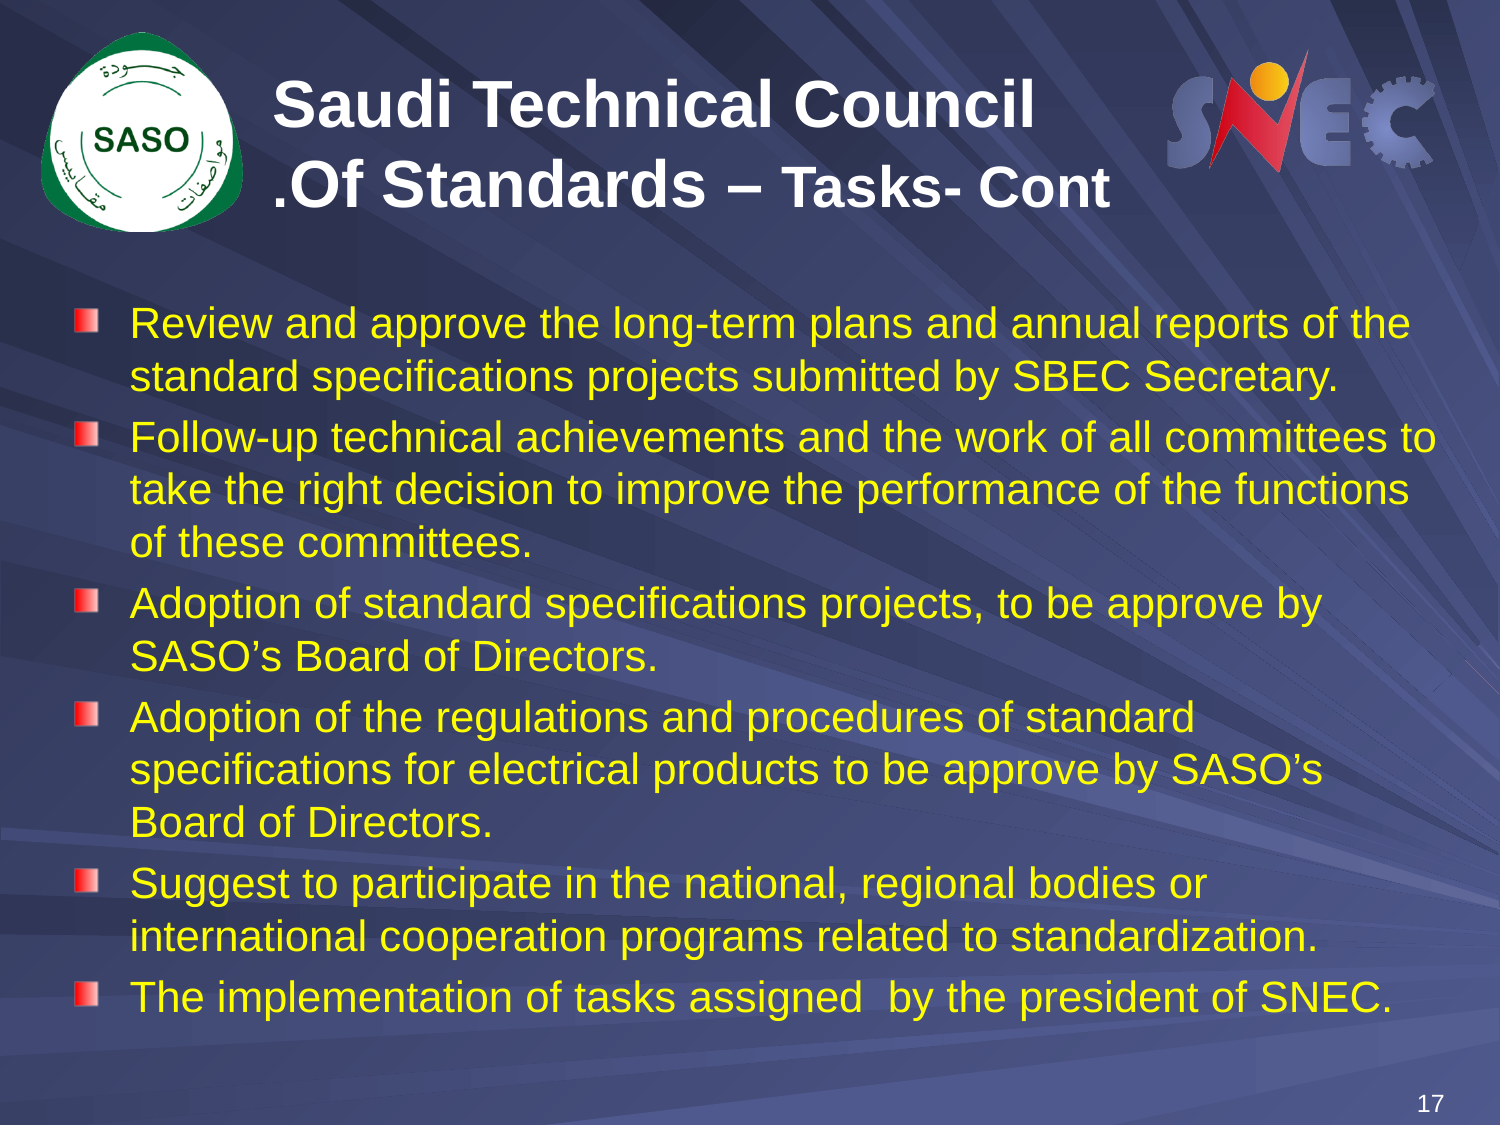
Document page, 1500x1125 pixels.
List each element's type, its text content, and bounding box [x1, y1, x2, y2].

picture [73, 307, 101, 335]
picture [73, 867, 101, 895]
picture [1159, 46, 1442, 179]
title Saudi Technical Council Of Standards – Tasks- Cont. [257, 58, 1173, 223]
text_box Review and approve the long-term plans and annual reports of the standard specifications projects submitted by SBEC Secretary. Follow-up technical achievements and the work of all committees to take the right decision to improve the performance of the functions of these committees. Adoption of standard specifications projects, to be approve by SASO’s Board of Directors. Adoption of the regulations and procedures of standard specifications for electrical products to be approve by SASO’s Board of Directors. Suggest to participate in the national, regional bodies or international cooperation programs related to standardization. The implementation of tasks assigned by the president of SNEC. [58, 287, 1459, 1125]
picture [73, 587, 101, 615]
picture [73, 980, 101, 1009]
picture [41, 32, 243, 232]
picture [73, 700, 101, 729]
picture [73, 420, 101, 449]
